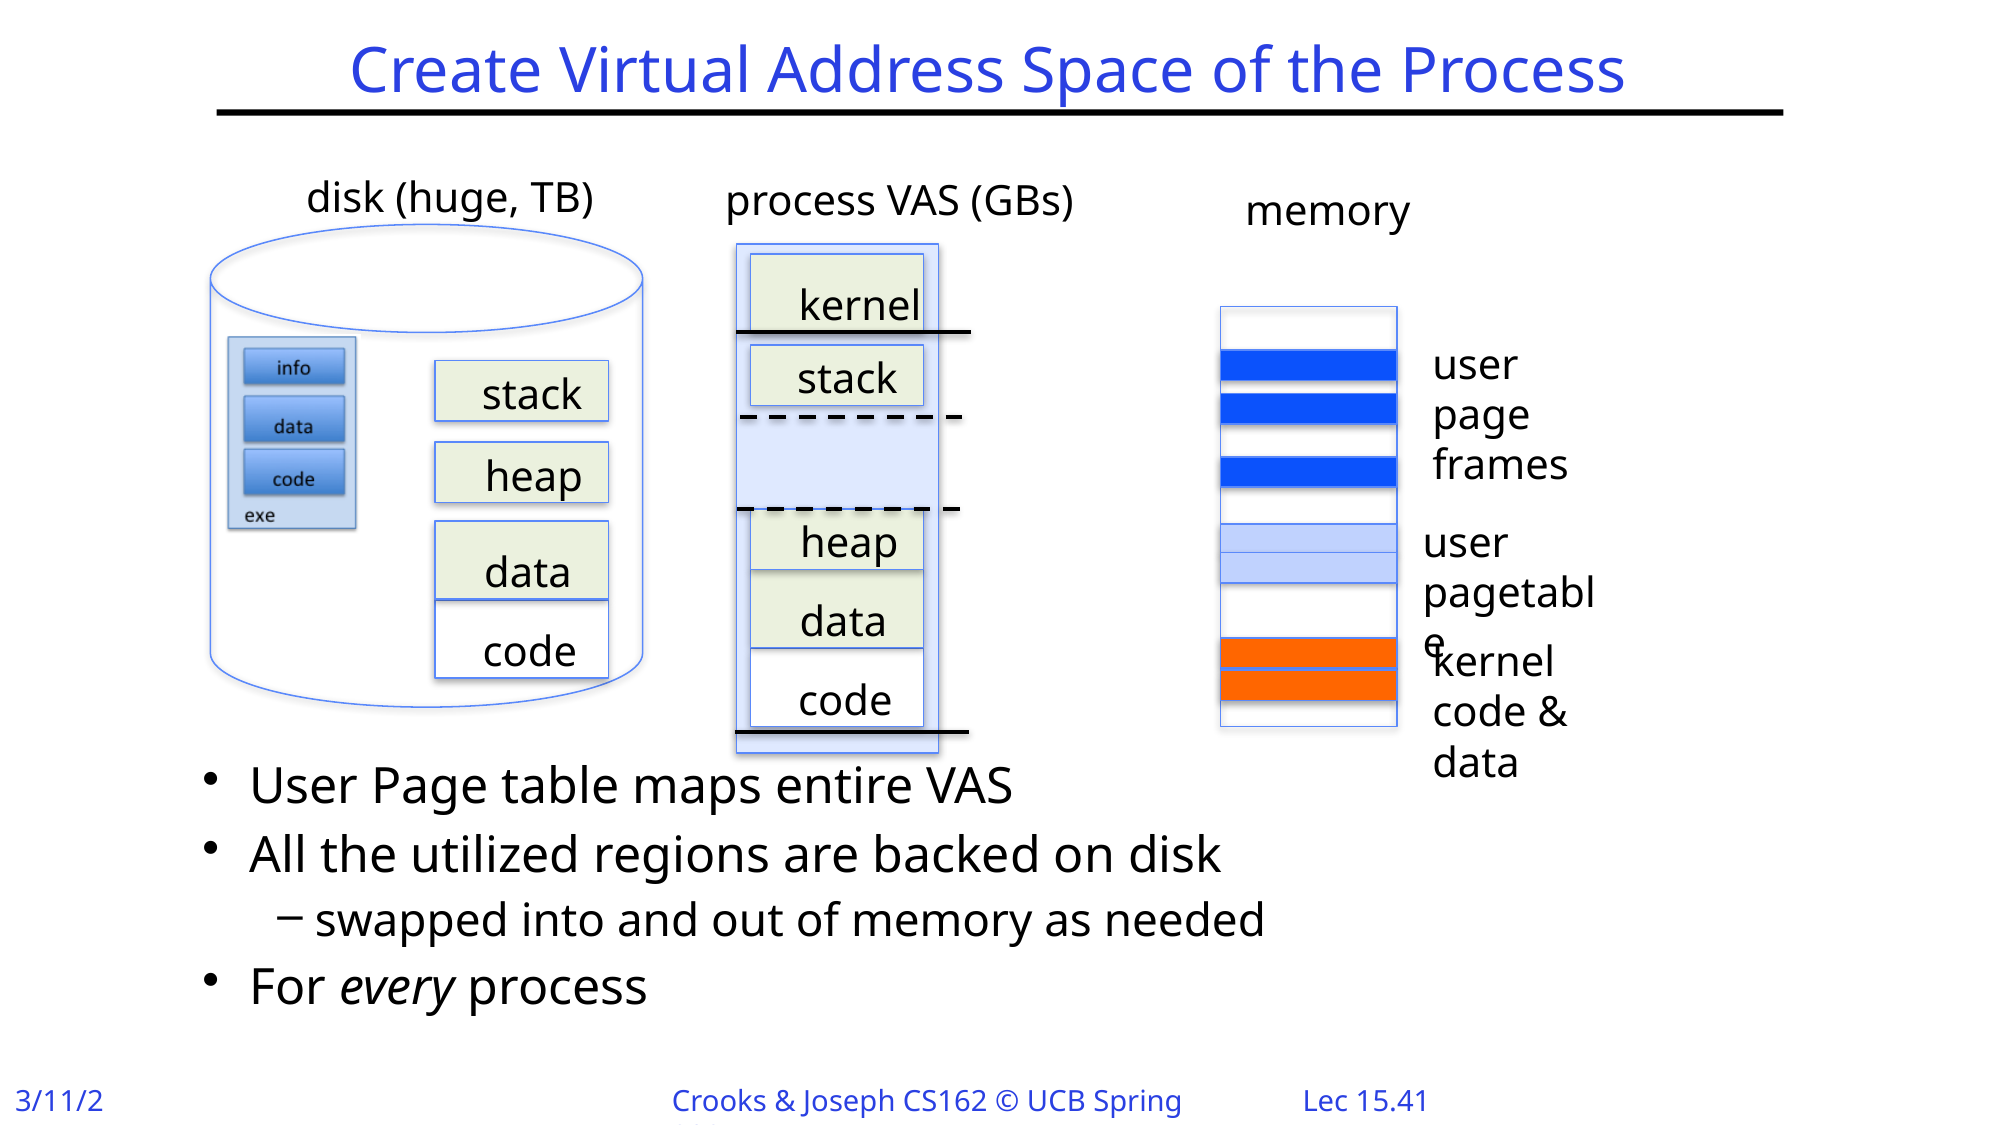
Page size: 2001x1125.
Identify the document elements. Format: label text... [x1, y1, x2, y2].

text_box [434, 520, 609, 605]
text_box code [467, 617, 592, 683]
text_box [736, 243, 939, 329]
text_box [434, 441, 609, 508]
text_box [750, 581, 924, 653]
text_box process VAS (GBs) [710, 166, 1089, 232]
text_box memory [1230, 176, 1426, 242]
text_box [736, 342, 746, 417]
picture [224, 334, 361, 535]
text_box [1220, 306, 1642, 795]
text_box [929, 343, 939, 415]
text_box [750, 344, 924, 411]
text_box [736, 741, 939, 753]
text_box [209, 229, 644, 708]
title Create Virtual Address Space of the Process [302, 0, 1675, 144]
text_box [750, 516, 924, 575]
list User Page table maps entire VAS All the utilized regions are backed on disk swapped into and out of memory as needed For every process [187, 753, 1561, 1056]
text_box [434, 360, 609, 427]
text_box [736, 517, 745, 728]
text_box [929, 517, 939, 728]
text_box [750, 659, 924, 727]
text_box [434, 610, 609, 679]
text_box [736, 423, 939, 507]
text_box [750, 253, 933, 331]
text_box code [783, 666, 908, 728]
text_box disk (huge, TB) [291, 163, 609, 229]
